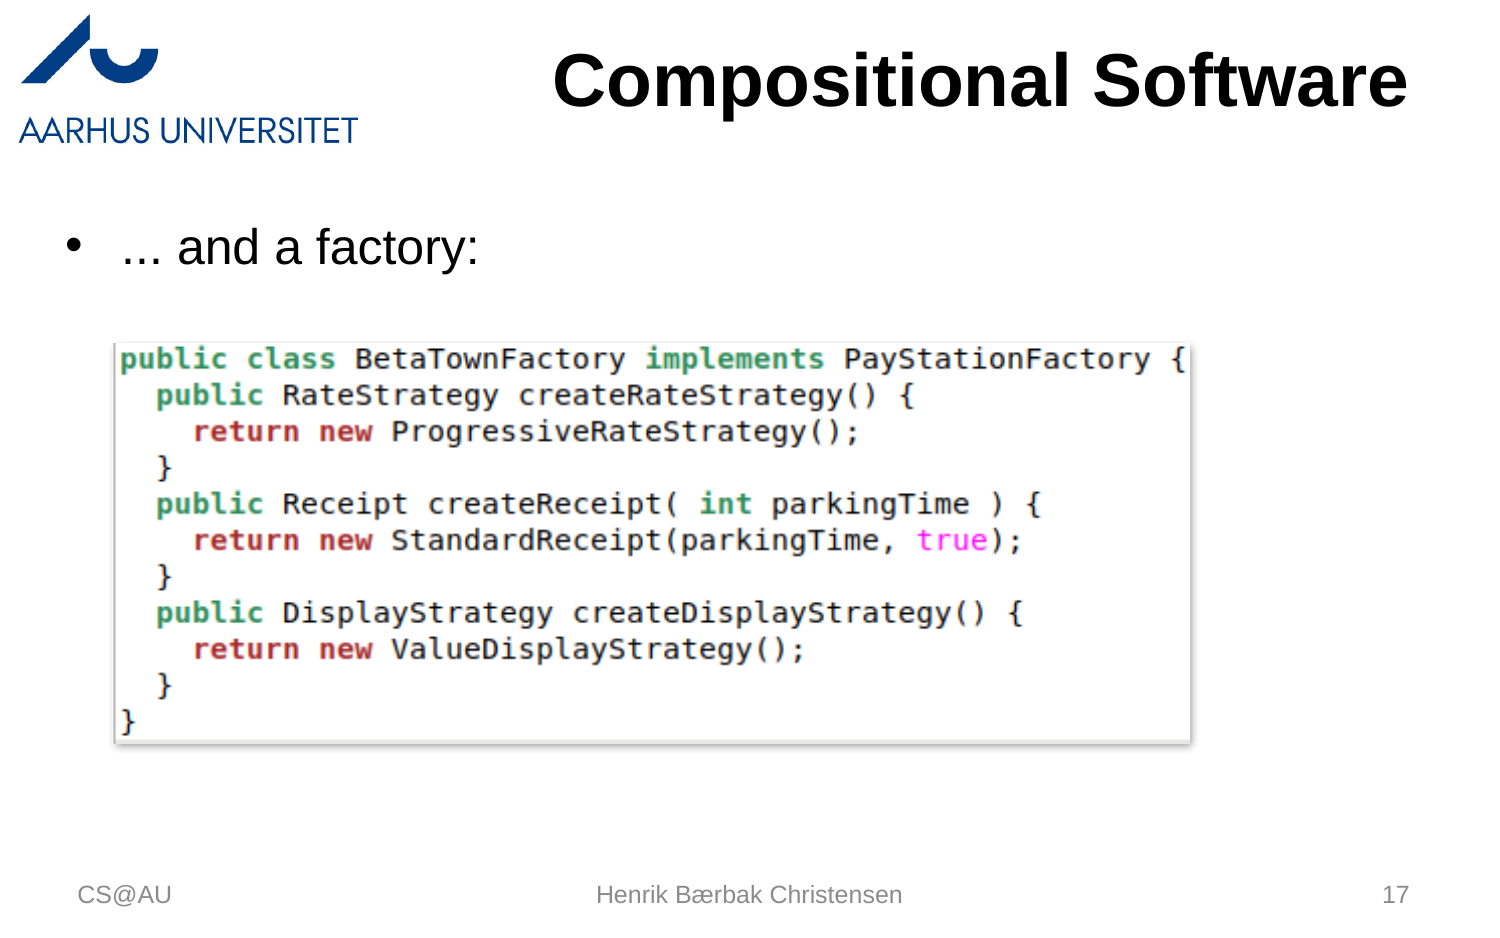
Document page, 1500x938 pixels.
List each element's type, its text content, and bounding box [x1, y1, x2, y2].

slide_number 17 [1074, 868, 1425, 919]
title Compositional Software [75, 27, 1425, 125]
footer Henrik Bærbak Christensen [512, 868, 988, 919]
picture [112, 343, 1191, 744]
slide_number CS@AU [62, 868, 413, 919]
list ... and a factory: [50, 206, 1413, 938]
picture [14, 9, 358, 146]
